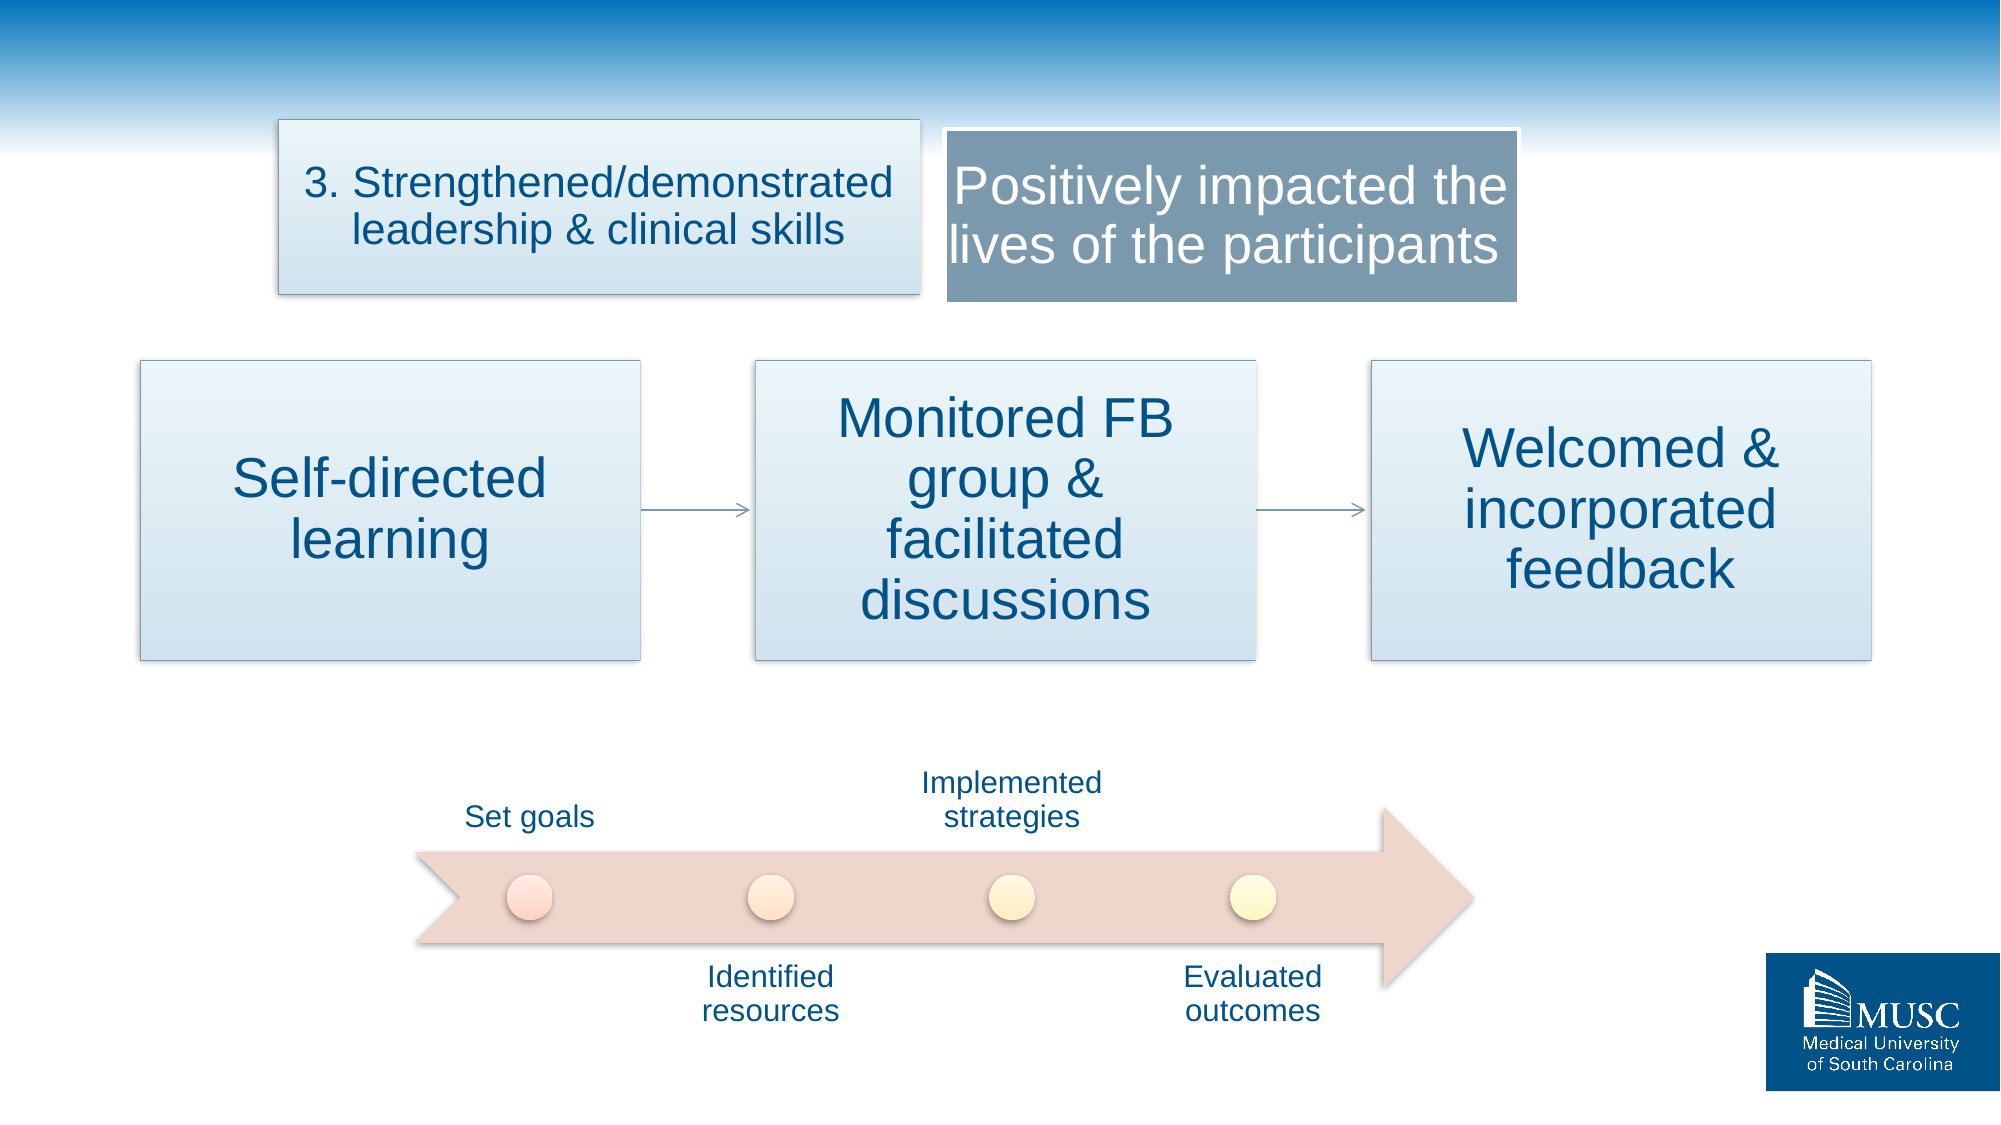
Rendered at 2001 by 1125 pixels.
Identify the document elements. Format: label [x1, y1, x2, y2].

text_box [0, 359, 2000, 661]
picture [1773, 949, 1988, 1100]
text_box [414, 672, 1475, 1125]
text_box [277, 119, 921, 295]
text_box [944, 128, 1520, 305]
